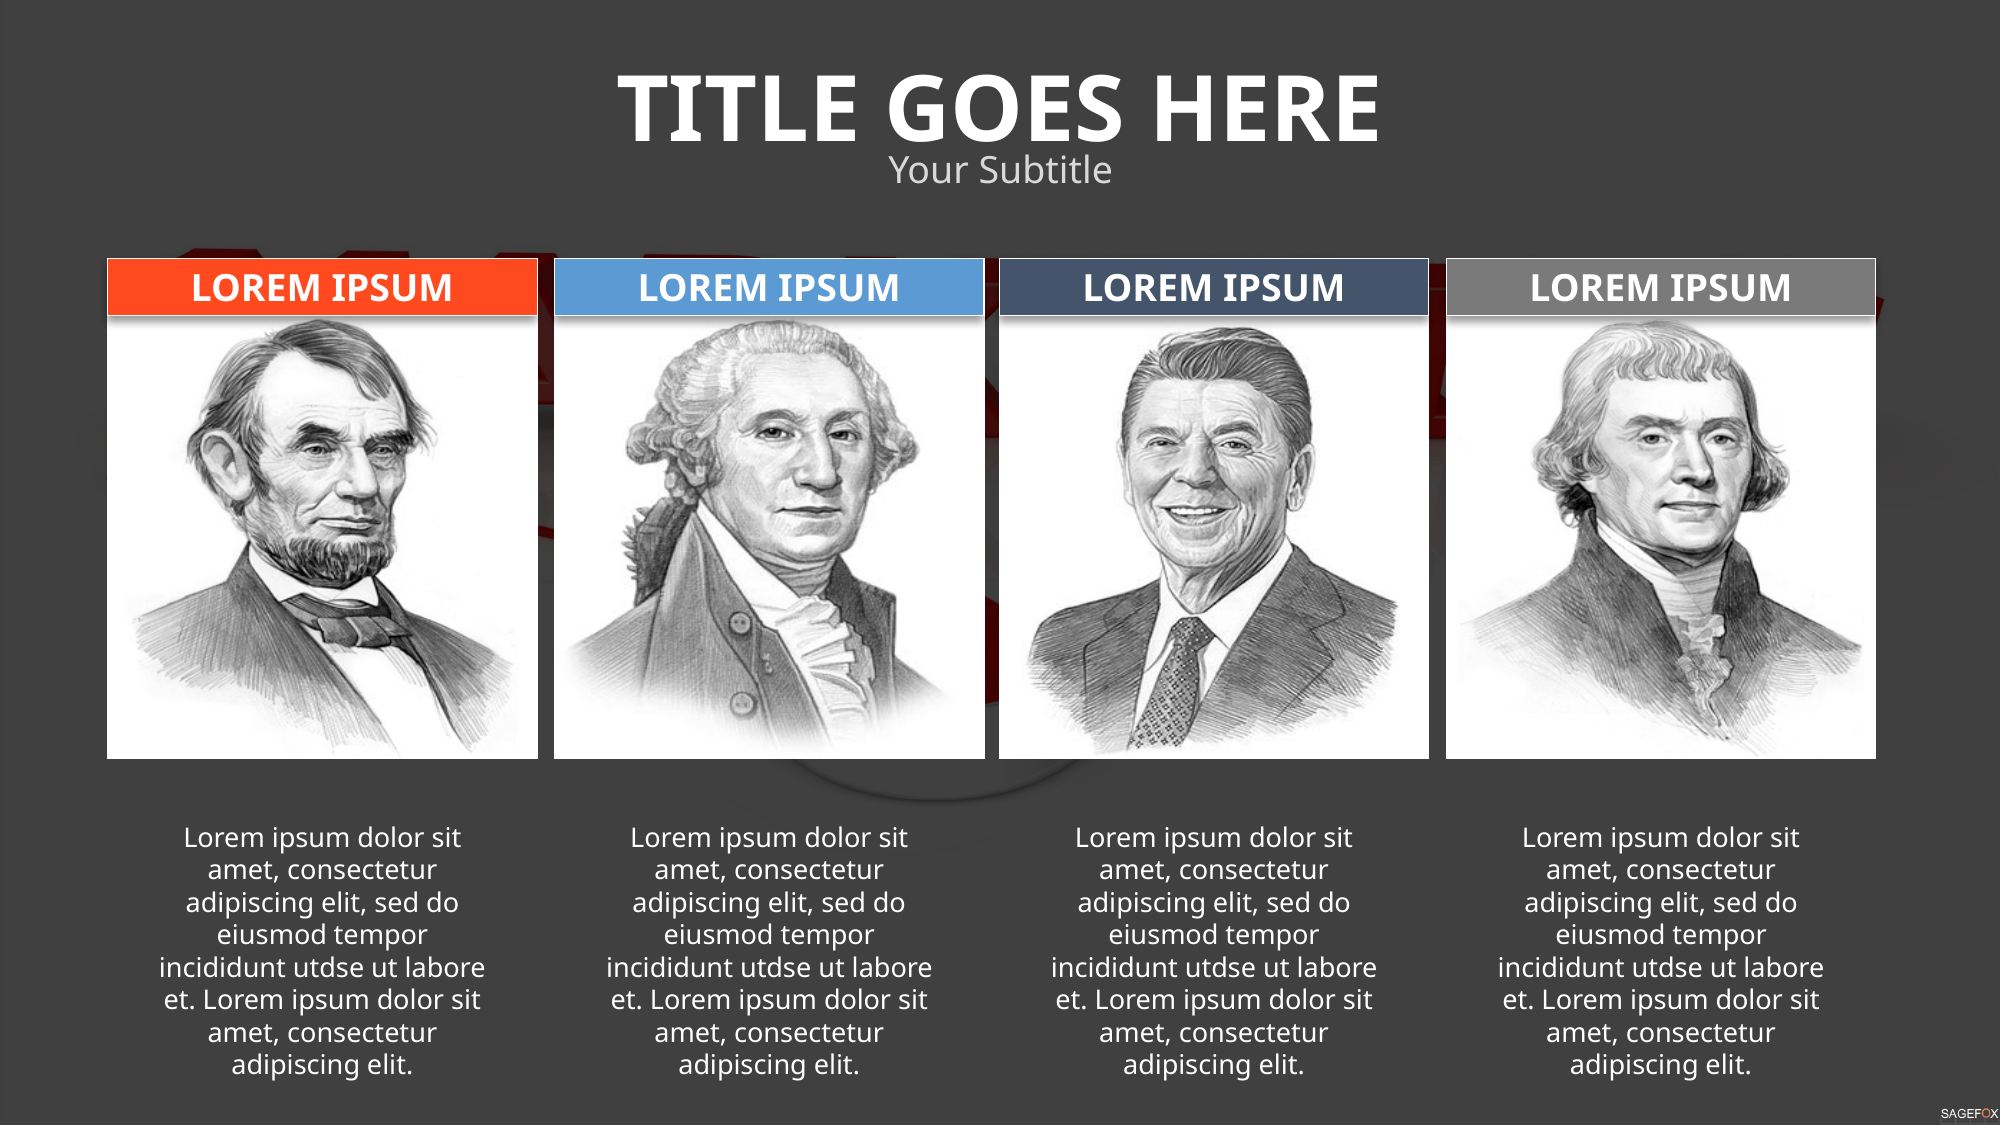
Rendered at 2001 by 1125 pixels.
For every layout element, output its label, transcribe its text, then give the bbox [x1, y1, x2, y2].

text_box Lorem ipsum dolor sit amet, consectetur adipiscing elit, sed do eiusmod tempor incididunt utdse ut labore et. Lorem ipsum dolor sit amet, consectetur adipiscing elit. [1033, 815, 1394, 1086]
text_box [1445, 325, 1877, 759]
text_box [998, 325, 1430, 759]
text_box [553, 325, 985, 759]
text_box LOREM IPSUM [1445, 257, 1877, 316]
text_box LOREM IPSUM [106, 257, 538, 316]
text_box LOREM IPSUM [553, 257, 985, 316]
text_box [548, 42, 1452, 199]
picture [0, 0, 2001, 1125]
text_box [106, 325, 538, 759]
text_box LOREM IPSUM [998, 257, 1430, 316]
text_box Lorem ipsum dolor sit amet, consectetur adipiscing elit, sed do eiusmod tempor incididunt utdse ut labore et. Lorem ipsum dolor sit amet, consectetur adipiscing elit. [142, 815, 503, 1086]
text_box Lorem ipsum dolor sit amet, consectetur adipiscing elit, sed do eiusmod tempor incididunt utdse ut labore et. Lorem ipsum dolor sit amet, consectetur adipiscing elit. [1480, 815, 1841, 1086]
text_box Lorem ipsum dolor sit amet, consectetur adipiscing elit, sed do eiusmod tempor incididunt utdse ut labore et. Lorem ipsum dolor sit amet, consectetur adipiscing elit. [589, 815, 950, 1086]
